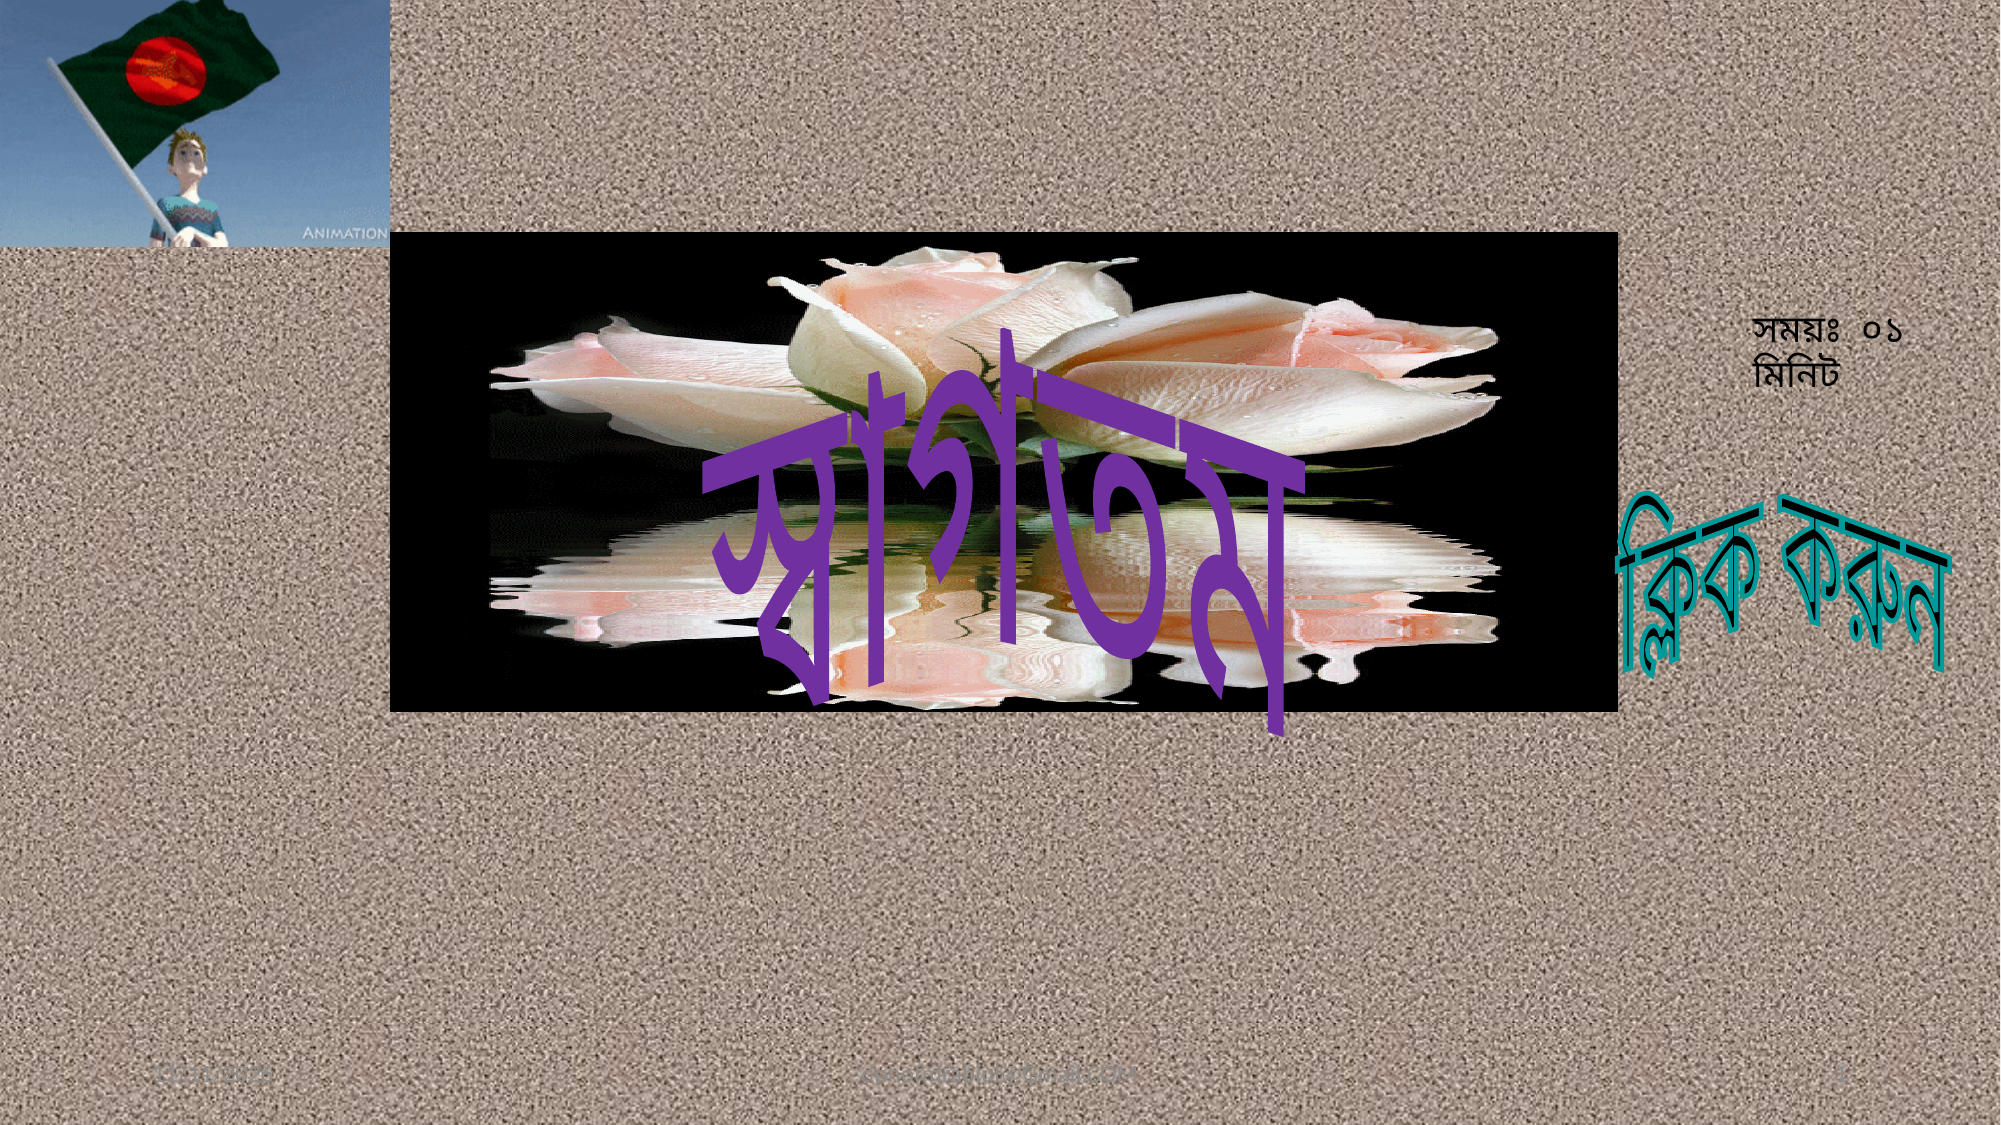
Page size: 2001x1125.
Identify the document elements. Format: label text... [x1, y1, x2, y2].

picture [0, 0, 2001, 1125]
text_box সময়ঃ ০১ মিনিট [1738, 297, 2000, 402]
footer dphofmrabiul@Gmail.COM [662, 1042, 1338, 1103]
text_box ক্লিক করুন [1618, 492, 1763, 678]
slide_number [137, 1042, 588, 1103]
slide_number 1 [1412, 1042, 1863, 1103]
text_box ক্লিক করুন [1778, 494, 1951, 672]
